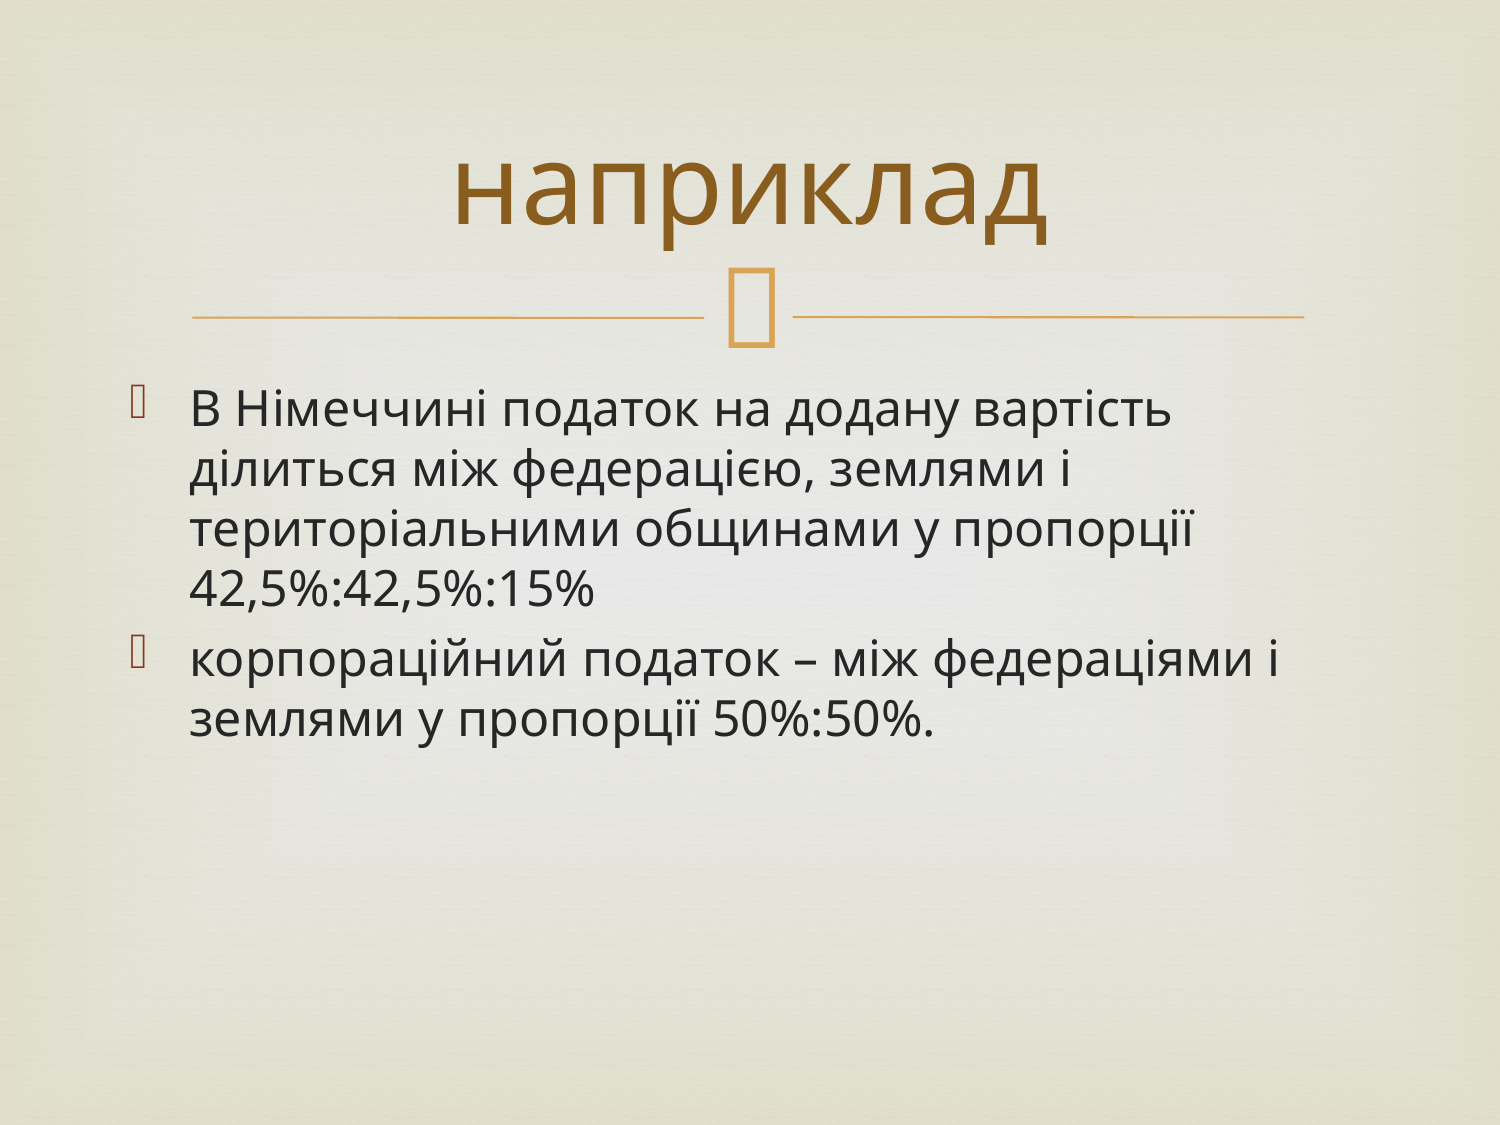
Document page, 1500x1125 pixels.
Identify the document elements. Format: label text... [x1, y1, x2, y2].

list В Німеччині податок на додану вартість ділиться між федерацією, землями і територіальними общинами у пропорції 42,5%:42,5%:15% корпораційний податок – між федераціями і землями у пропорції 50%:50%. [114, 368, 1386, 1005]
title наприклад [112, 93, 1386, 267]
